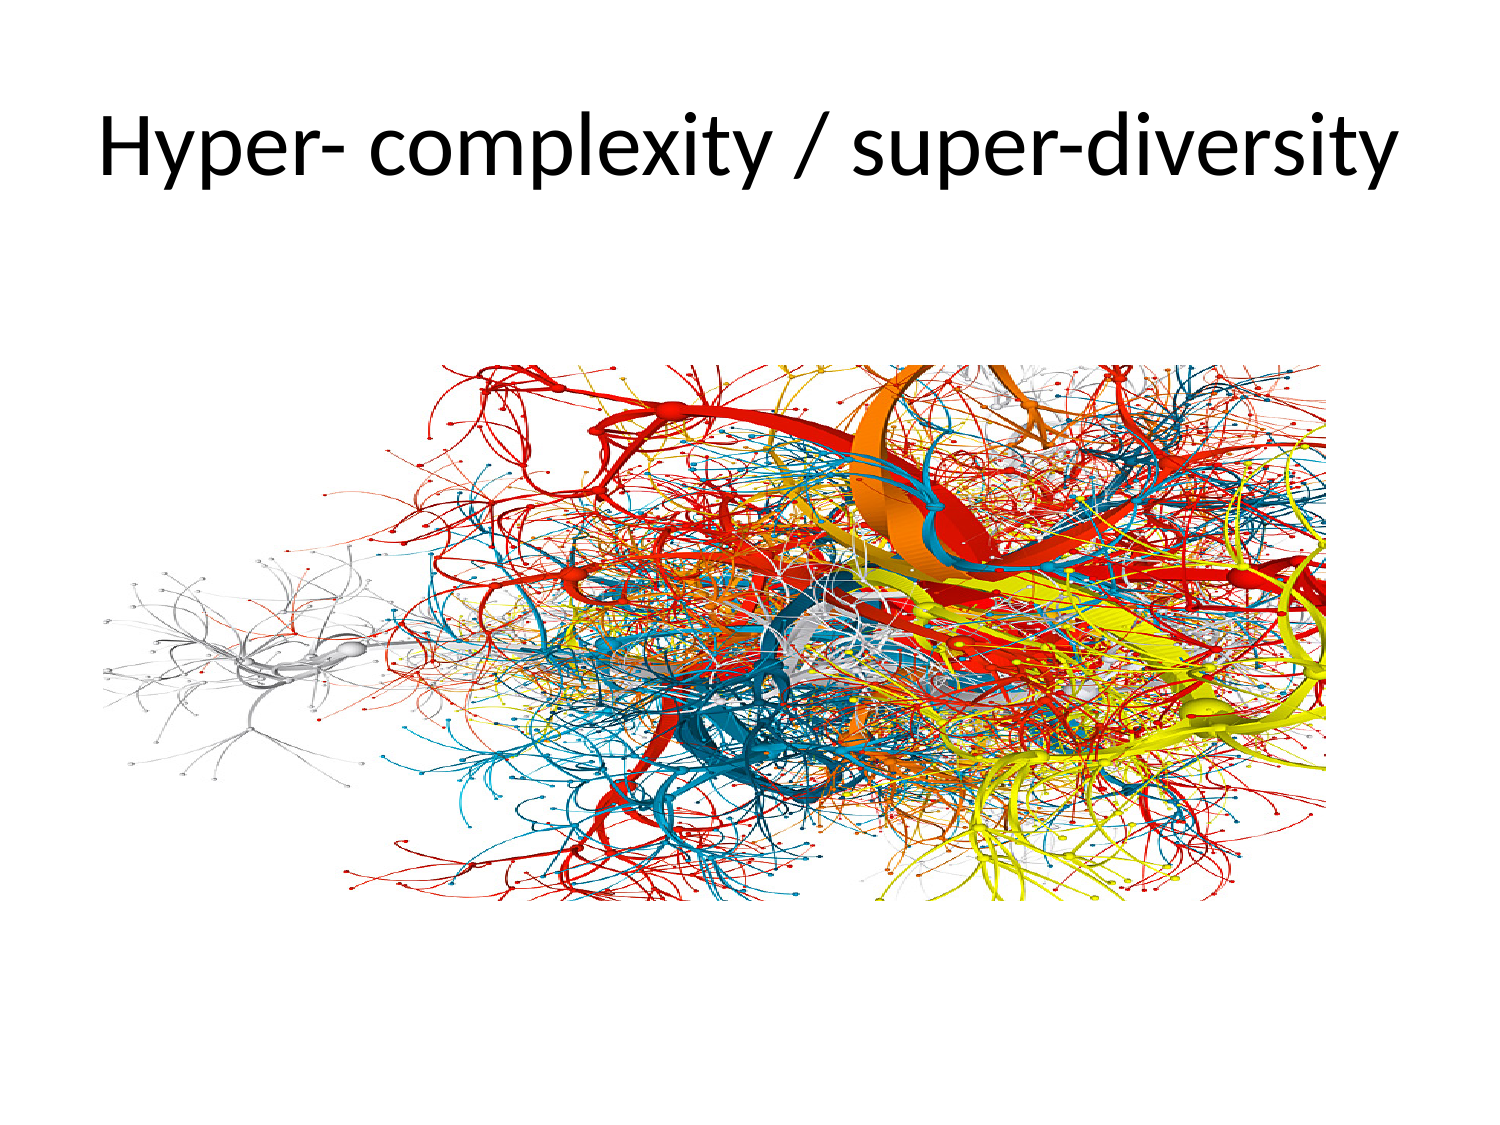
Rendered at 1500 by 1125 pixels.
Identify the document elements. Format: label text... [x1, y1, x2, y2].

title Hyper- complexity / super-diversity [75, 45, 1425, 233]
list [102, 364, 1327, 901]
